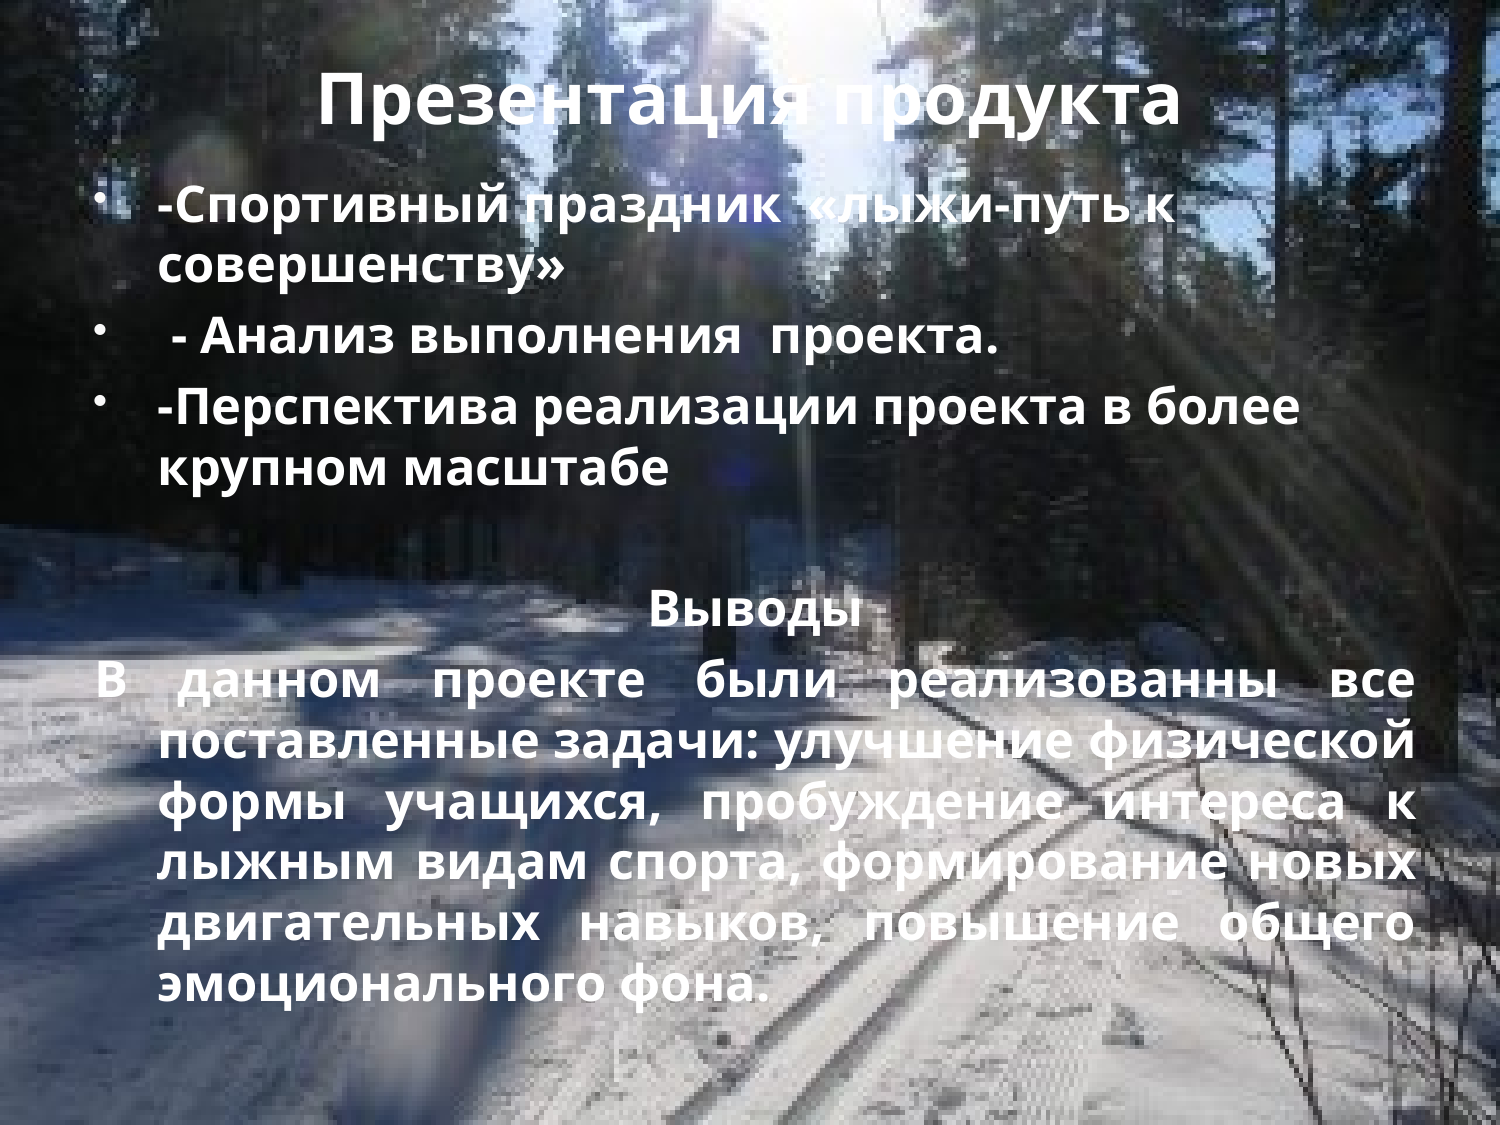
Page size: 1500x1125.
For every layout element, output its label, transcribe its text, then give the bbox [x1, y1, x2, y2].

picture [0, 0, 1500, 1125]
list -Спортивный праздник «лыжи-путь к совершенству» - Анализ выполнения проекта. -Перспектива реализации проекта в более крупном масштабе Выводы В данном проекте были реализованны все поставленные задачи: улучшение физической формы учащихся, пробуждение интереса к лыжным видам спорта, формирование новых двигательных навыков, повышение общего эмоционального фона. [58, 164, 1432, 1079]
title Презентация продукта [75, 45, 1425, 164]
